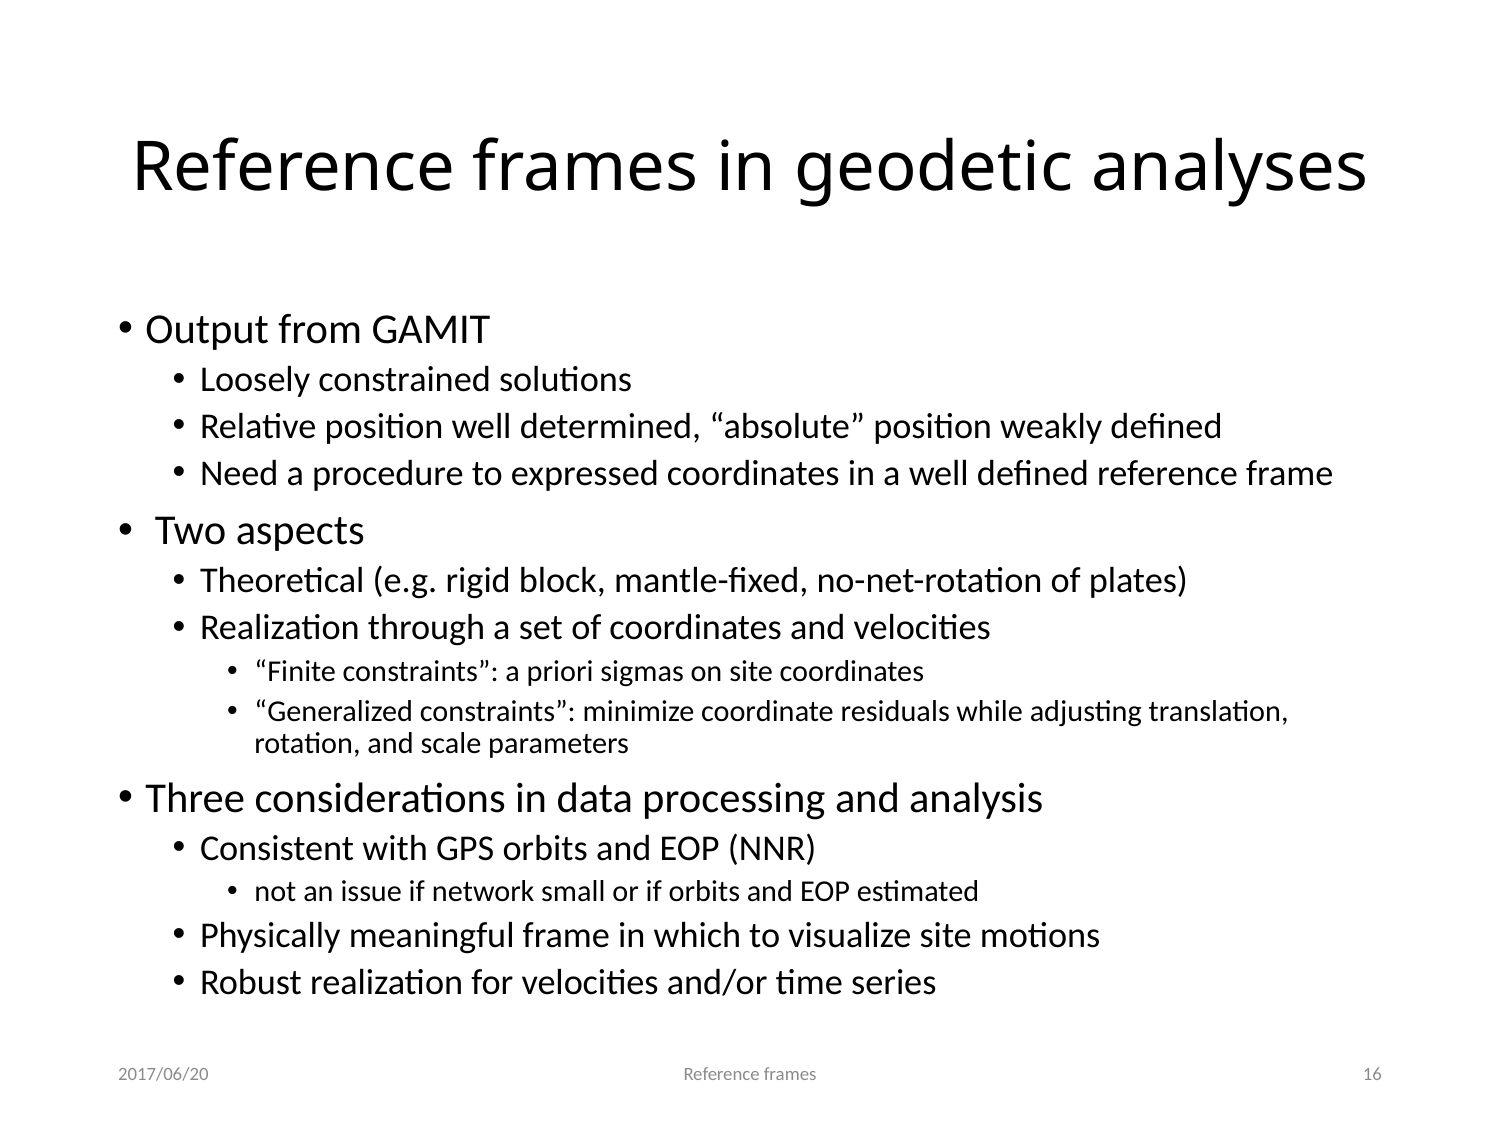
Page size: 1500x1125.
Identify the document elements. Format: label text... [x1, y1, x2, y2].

title Reference frames in geodetic analyses [103, 59, 1397, 278]
slide_number 15 [1059, 1042, 1397, 1103]
list Output from GAMIT Loosely constrained solutions Relative position well determined, “absolute” position weakly defined Need a procedure to expressed coordinates in a well defined reference frame Two aspects Theoretical (e.g. rigid block, mantle-fixed, no-net-rotation of plates) Realization through a set of coordinates and velocities “Finite constraints”: a priori sigmas on site coordinates “Generalized constraints”: minimize coordinate residuals while adjusting translation, rotation, and scale parameters Three considerations in data processing and analysis Consistent with GPS orbits and EOP (NNR) not an issue if network small or if orbits and EOP estimated Physically meaningful frame in which to visualize site motions Robust realization for velocities and/or time series [103, 299, 1397, 1014]
footer Reference frames [496, 1042, 1004, 1103]
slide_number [103, 1042, 441, 1103]
